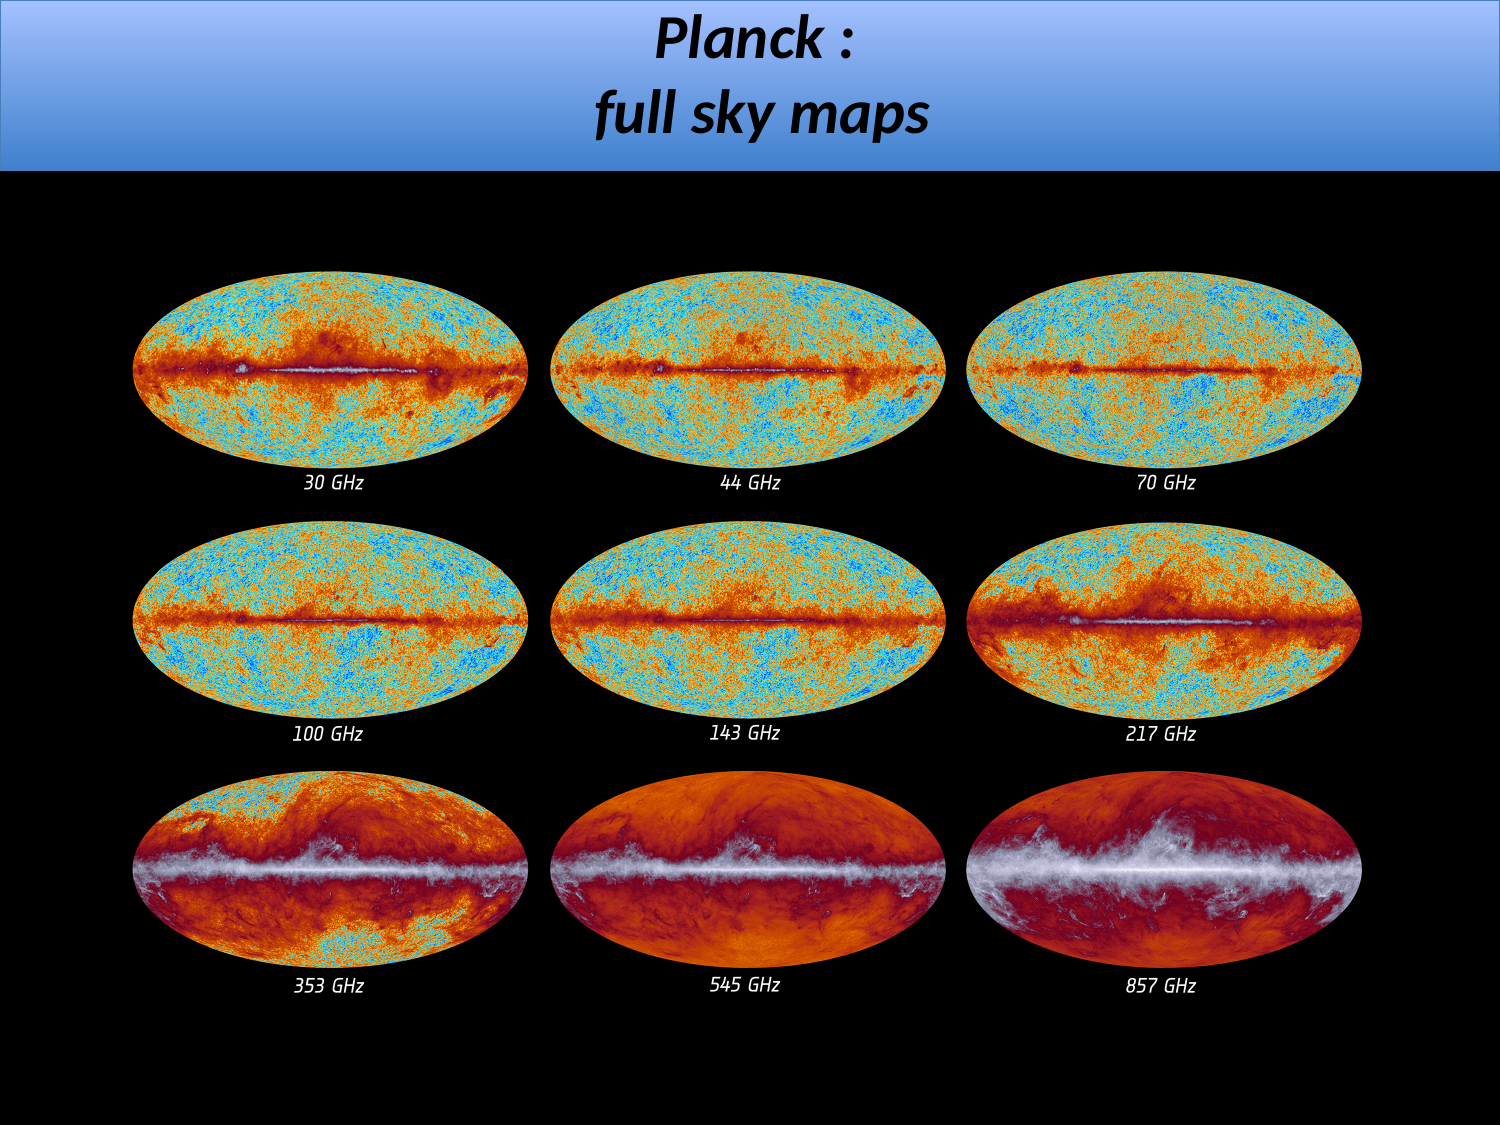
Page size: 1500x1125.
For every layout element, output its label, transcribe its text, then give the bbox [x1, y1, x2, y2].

picture [0, 226, 1500, 1062]
text_box [0, 0, 1500, 171]
text_box Planck : full sky maps [268, 0, 1257, 154]
